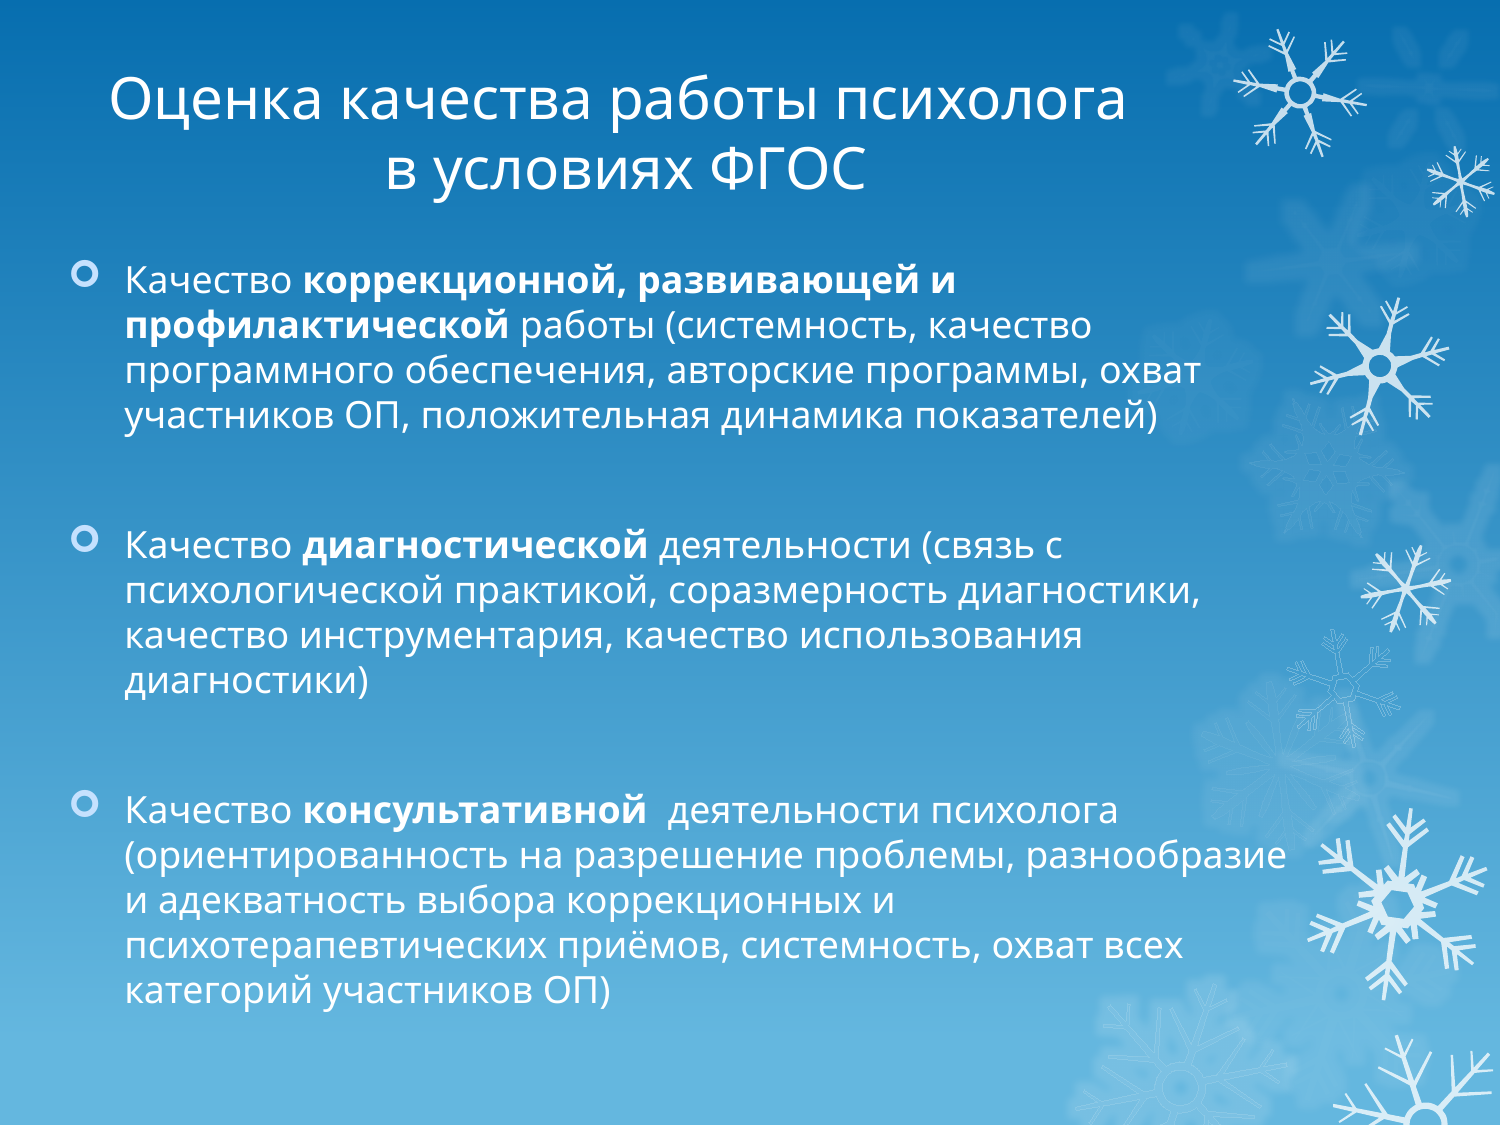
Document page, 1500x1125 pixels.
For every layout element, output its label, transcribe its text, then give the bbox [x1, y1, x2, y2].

list Качество коррекционной, развивающей и профилактической работы (системность, качество программного обеспечения, авторские программы, охват участников ОП, положительная динамика показателей) Качество диагностической деятельности (связь с психологической практикой, соразмерность диагностики, качество инструментария, качество использования диагностики) Качество консультативной деятельности психолога (ориентированность на разрешение проблемы, разнообразие и адекватность выбора коррекционных и психотерапевтических приёмов, системность, охват всех категорий участников ОП) [53, 219, 1335, 1047]
title Оценка качества работы психолога в условиях ФГОС [29, 30, 1223, 232]
